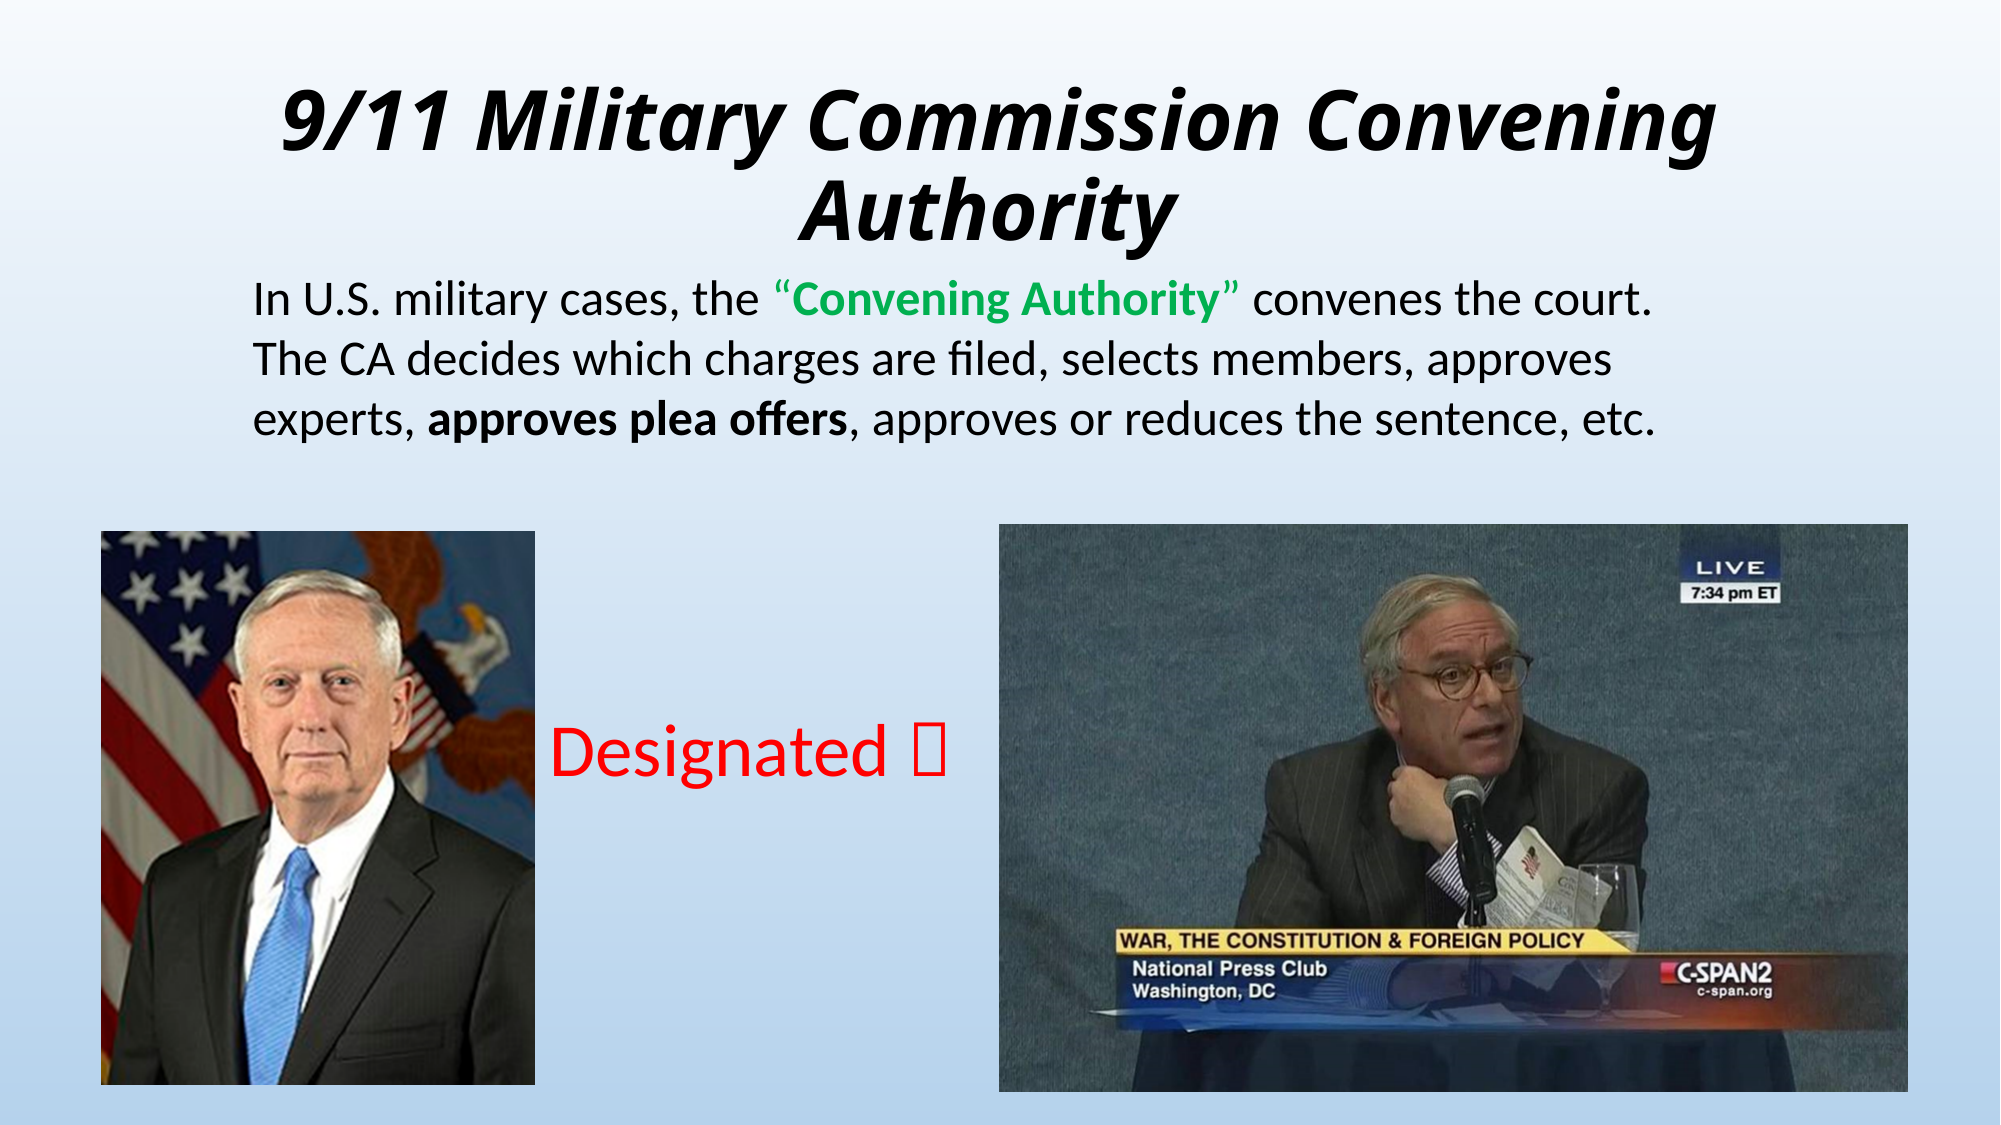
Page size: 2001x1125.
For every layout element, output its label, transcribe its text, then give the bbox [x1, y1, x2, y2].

title 9/11 Military Commission Convening Authority [137, 59, 1863, 278]
picture [999, 524, 1908, 1092]
text_box Designated  [535, 694, 999, 800]
text_box In U.S. military cases, the “Convening Authority” convenes the court. The CA decides which charges are filed, selects members, approves experts, approves plea offers, approves or reduces the sentence, etc. [237, 258, 1763, 498]
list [101, 531, 535, 1085]
